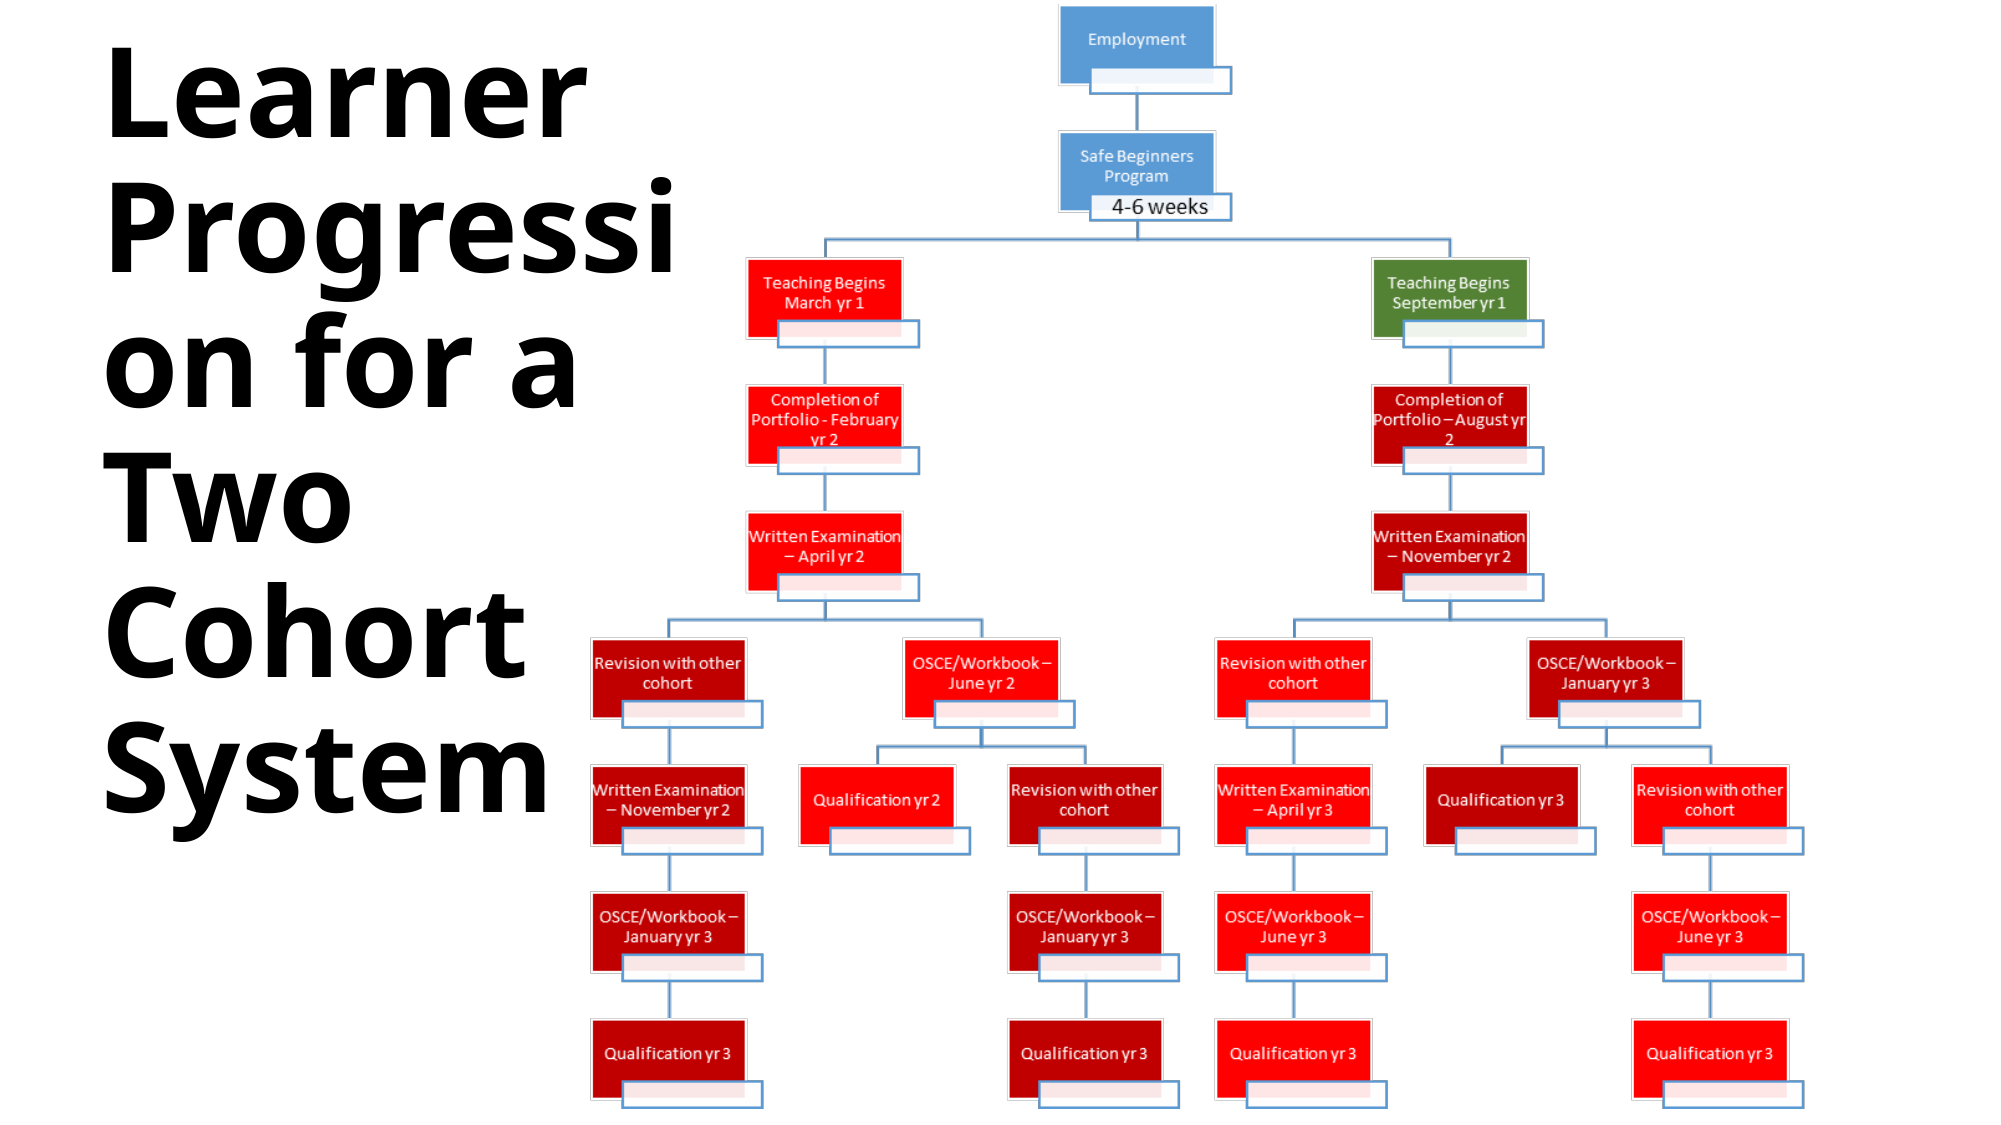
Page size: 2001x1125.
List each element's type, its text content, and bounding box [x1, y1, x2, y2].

picture [368, 4, 2000, 1110]
title Learner Progression for a Two Cohort System [85, 370, 368, 499]
